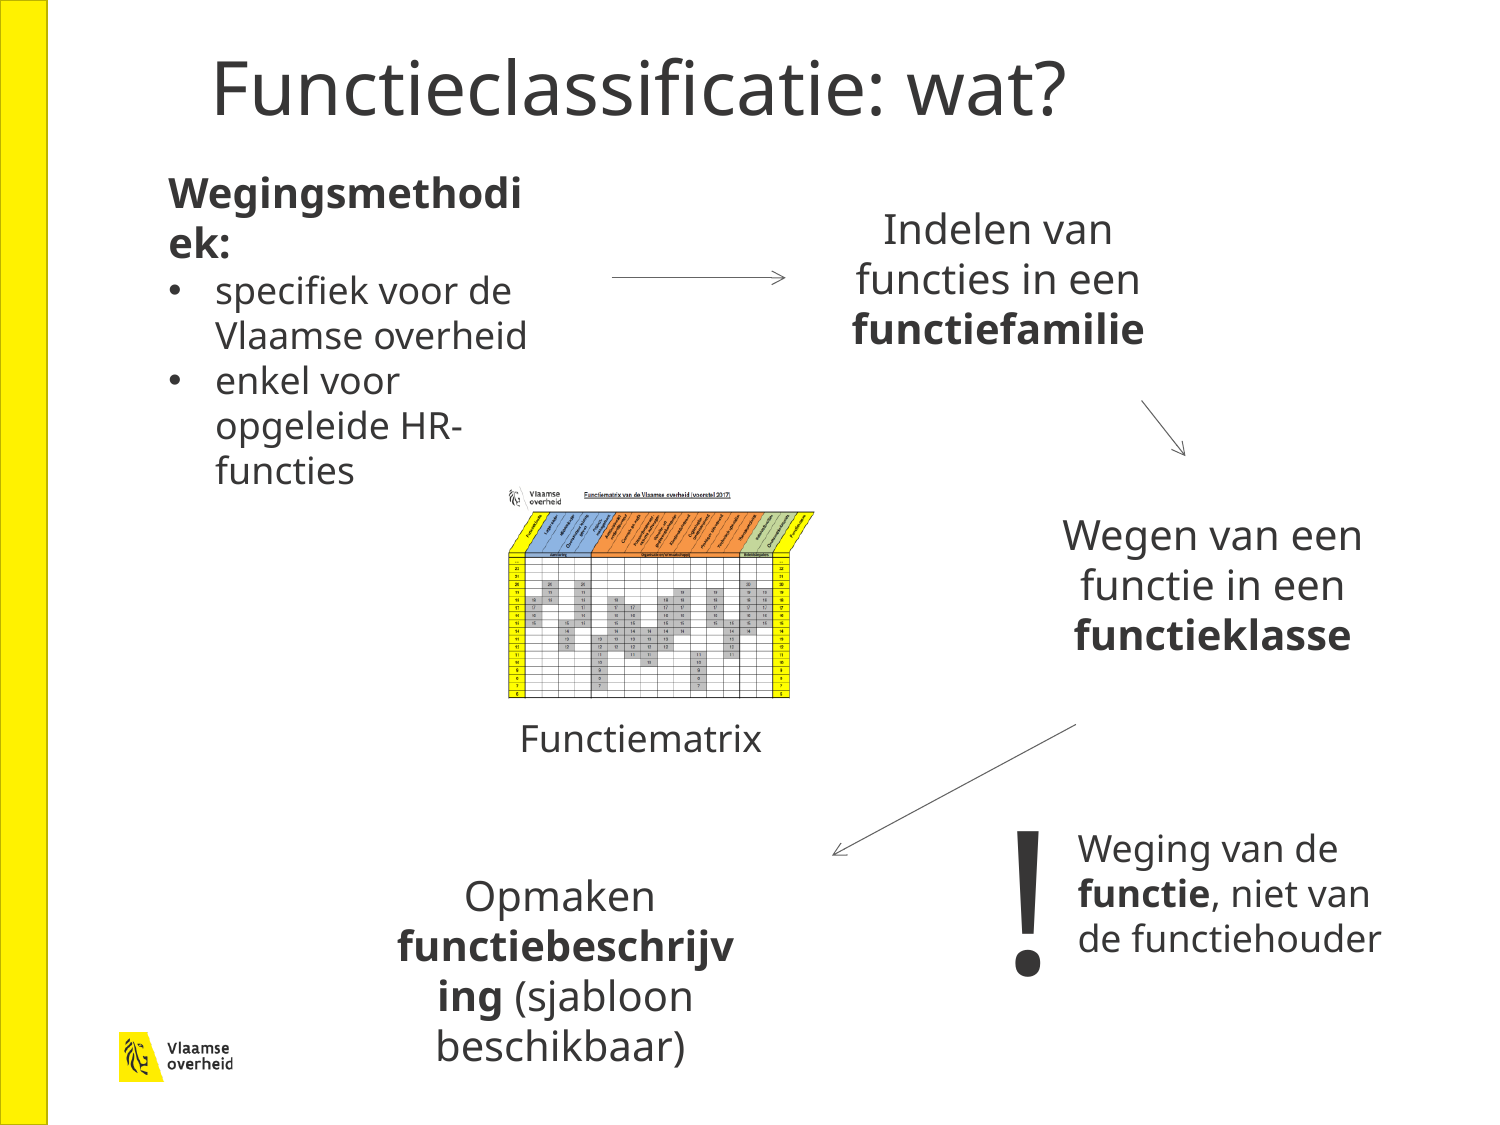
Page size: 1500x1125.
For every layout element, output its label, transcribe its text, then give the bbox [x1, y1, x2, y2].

title Functieclassificatie: wat? [210, 51, 1428, 235]
text_box Weging van de functie, niet van de functiehouder [1070, 818, 1411, 968]
picture [499, 482, 818, 706]
text_box Wegingsmethodiek: specifiek voor de Vlaamse overheid enkel voor opgeleide HR-functies [70, 140, 634, 520]
text_box Functiematrix [504, 708, 818, 768]
text_box ! [986, 856, 1070, 1023]
text_box Wegen van een functie in een functieklasse [975, 479, 1451, 688]
text_box Indelen van functies in een functiefamilie [753, 169, 1244, 387]
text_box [1141, 400, 1186, 457]
text_box Opmaken functiebeschrijving (sjabloon beschikbaar) [298, 840, 833, 1099]
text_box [831, 724, 1076, 856]
picture [119, 1032, 233, 1082]
